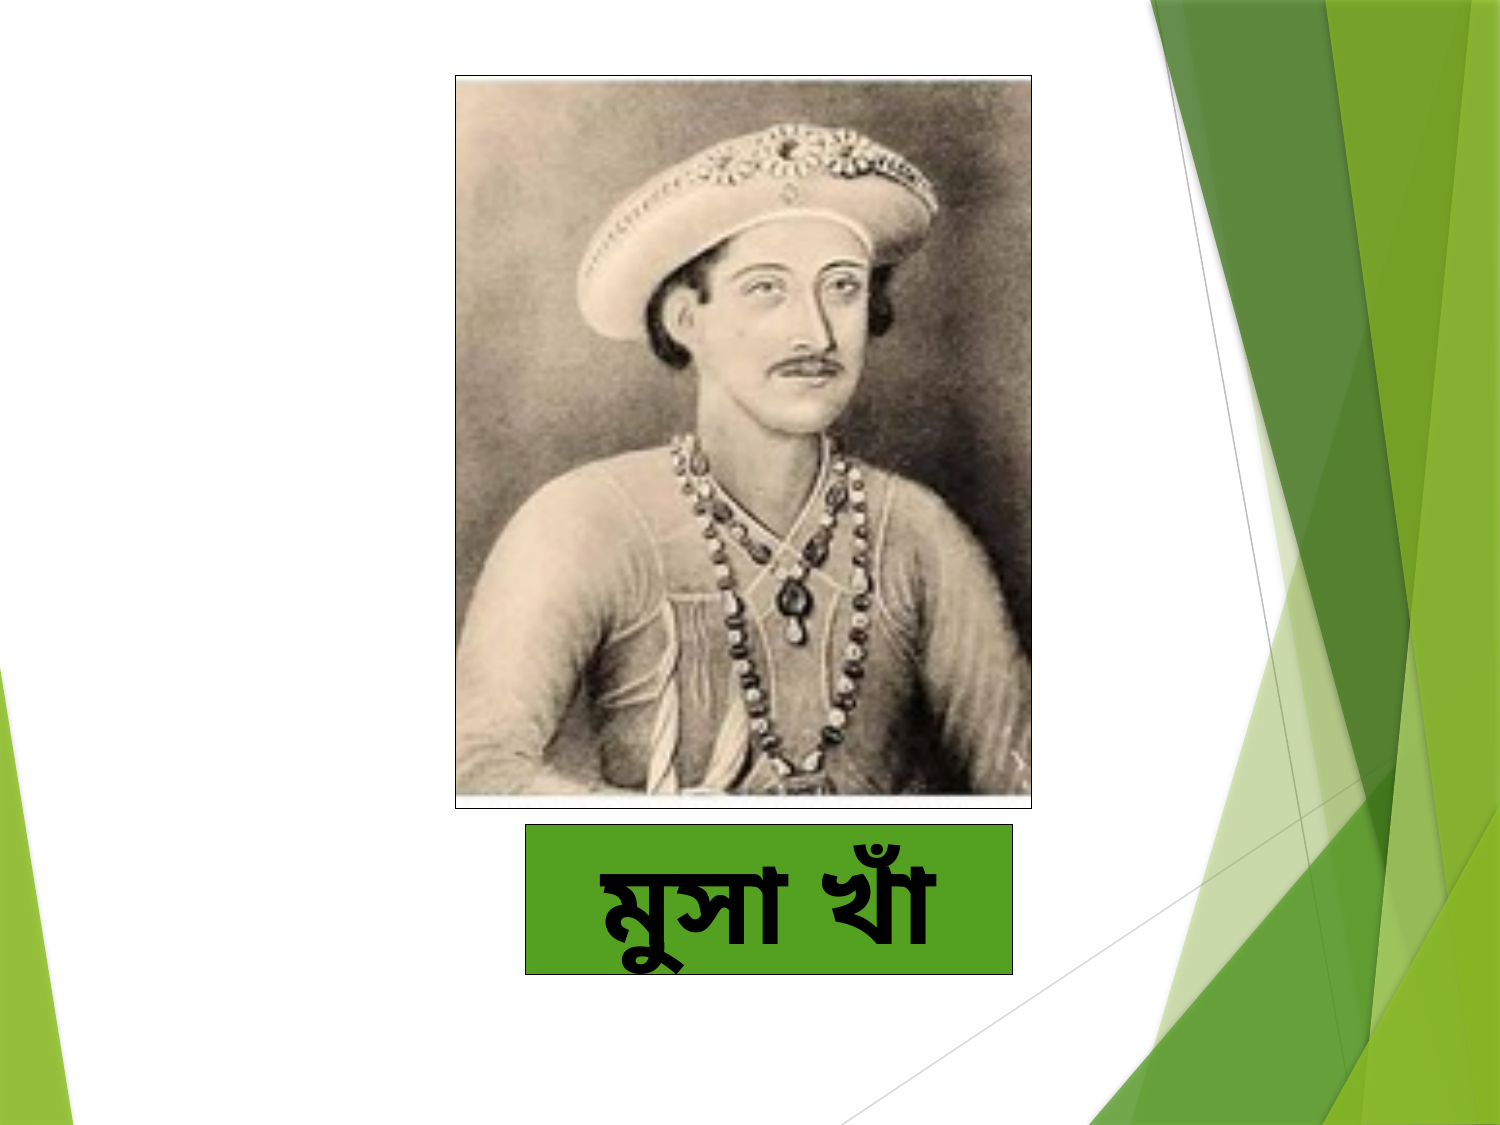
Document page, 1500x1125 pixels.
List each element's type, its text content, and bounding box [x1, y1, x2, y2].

picture [454, 74, 1033, 809]
text_box মুসা খাঁ [525, 824, 1013, 975]
